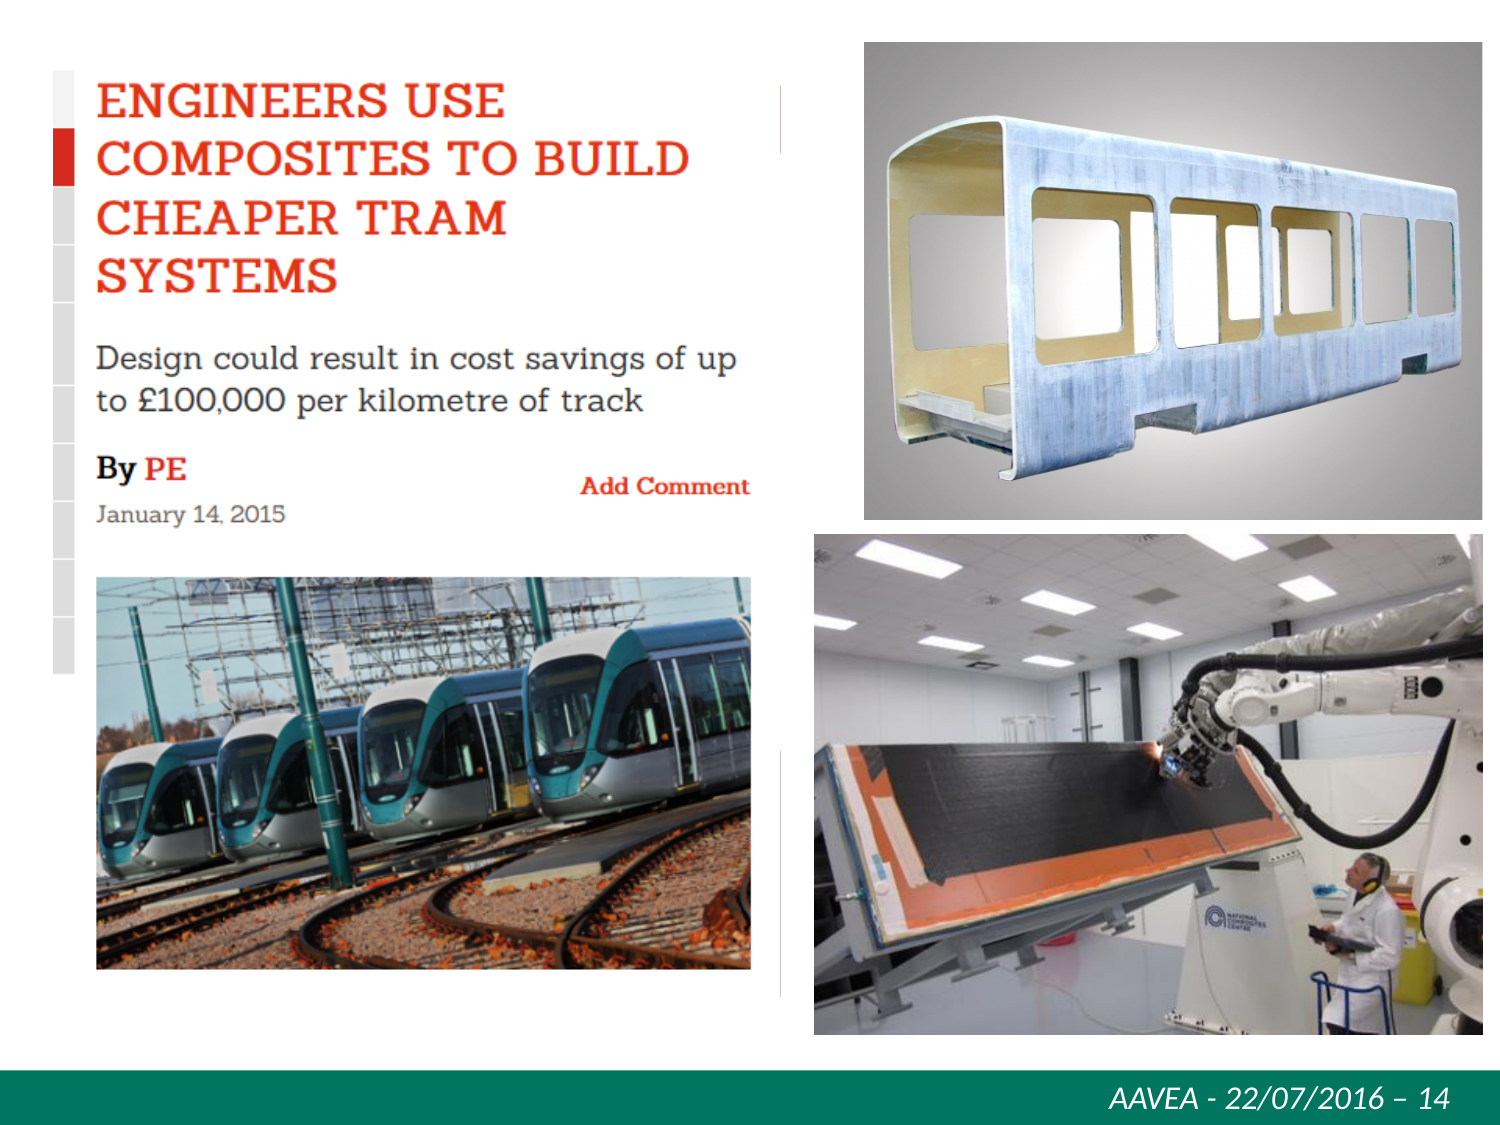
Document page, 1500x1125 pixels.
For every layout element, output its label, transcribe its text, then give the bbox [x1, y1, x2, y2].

picture [52, 42, 781, 997]
picture [814, 533, 1483, 1036]
text_box AAVEA - 22/07/2016 – 14 [690, 1068, 1465, 1124]
text_box [0, 1068, 1500, 1125]
picture [863, 42, 1483, 520]
